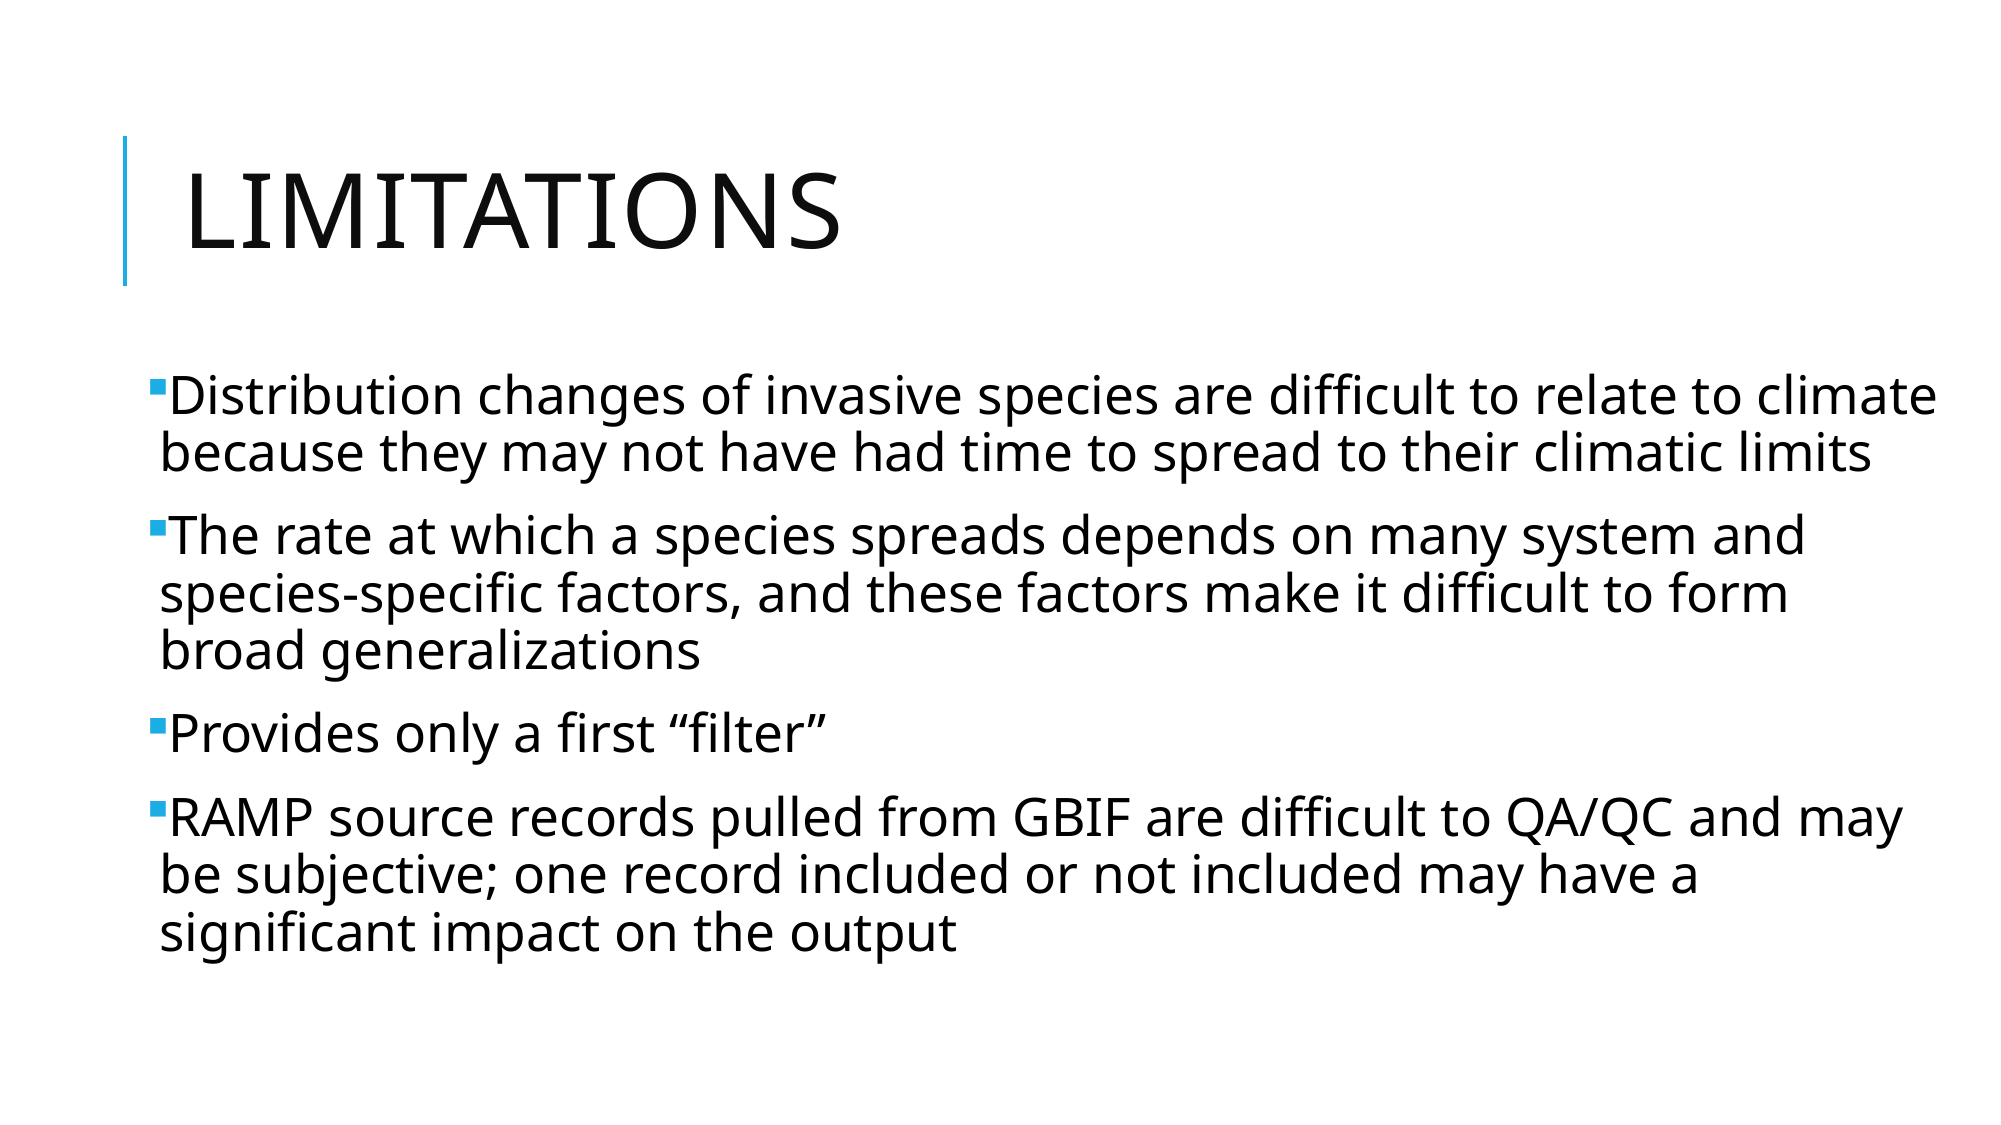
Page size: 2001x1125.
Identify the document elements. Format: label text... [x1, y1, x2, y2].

title Limitations [168, 96, 1763, 342]
list Distribution changes of invasive species are difficult to relate to climate because they may not have had time to spread to their climatic limits The rate at which a species spreads depends on many system and species-specific factors, and these factors make it difficult to form broad generalizations Provides only a first “filter” RAMP source records pulled from GBIF are difficult to QA/QC and may be subjective; one record included or not included may have a significant impact on the output [138, 361, 1956, 1022]
